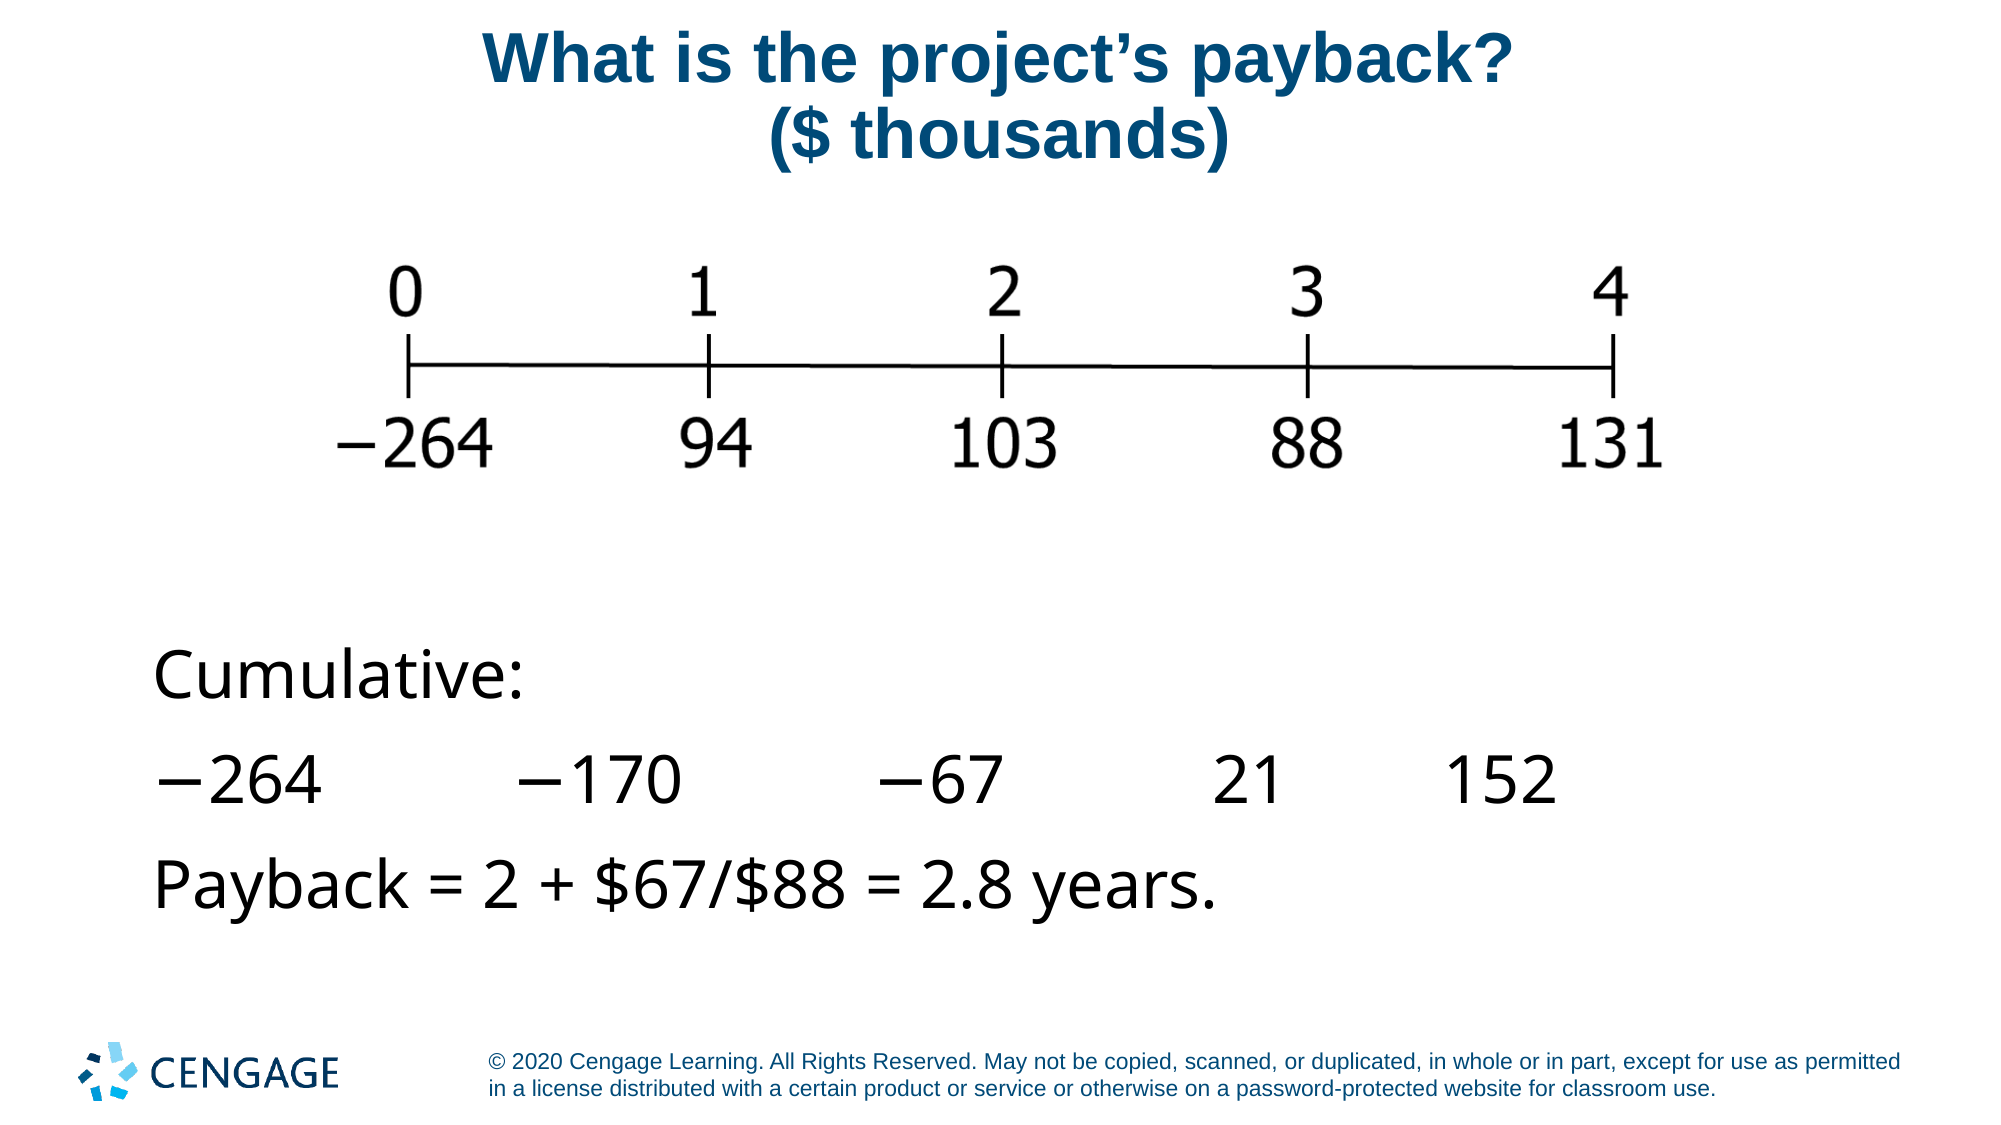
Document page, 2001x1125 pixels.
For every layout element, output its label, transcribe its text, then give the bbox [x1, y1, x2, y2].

list Cumulative: −264 −170 −67 21 152 Payback = 2 + $67/$88 = 2.8 years. [137, 624, 1863, 1000]
picture [78, 1042, 338, 1101]
title What is the project’s payback? ($ thousands) [137, 22, 1863, 173]
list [324, 228, 1675, 499]
